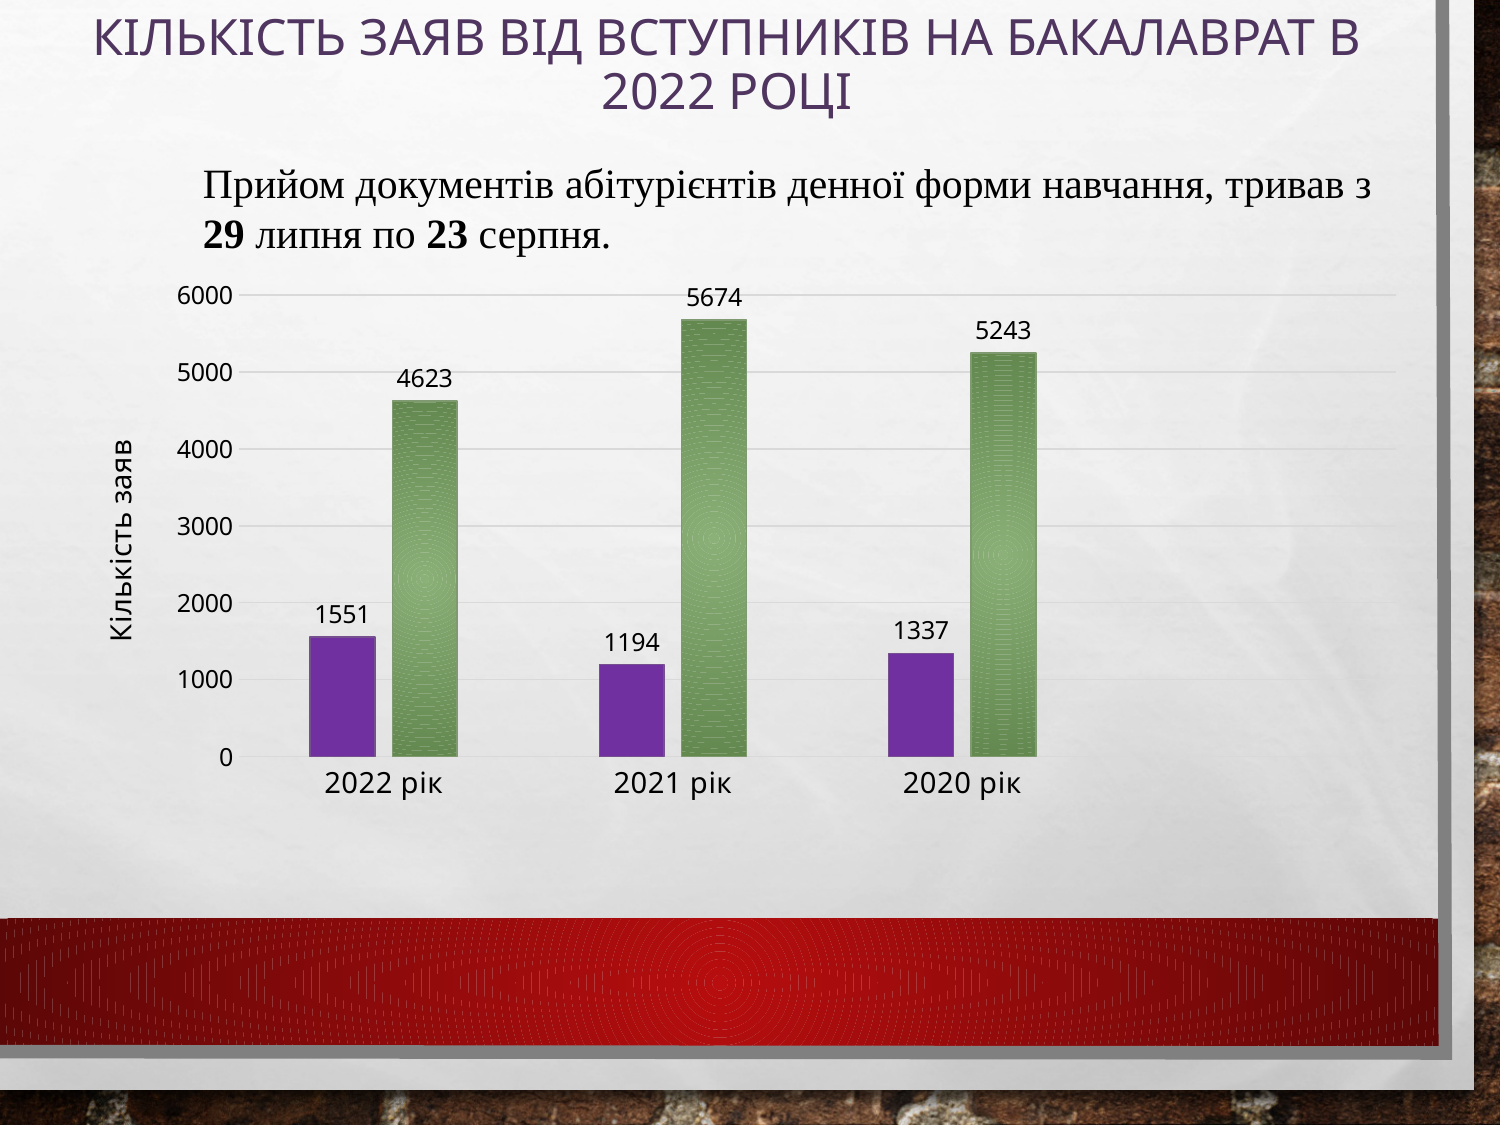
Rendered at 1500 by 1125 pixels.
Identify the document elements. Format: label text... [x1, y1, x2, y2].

chart [64, 264, 1424, 894]
picture [0, 0, 1500, 1125]
text_box Прийом документів абітурієнтів денної форми навчання, тривав з 29 липня по 23 серпня. [188, 148, 1490, 264]
title Кількість заяв від вступників на бакалаврат В 2022 році [29, 7, 1424, 126]
